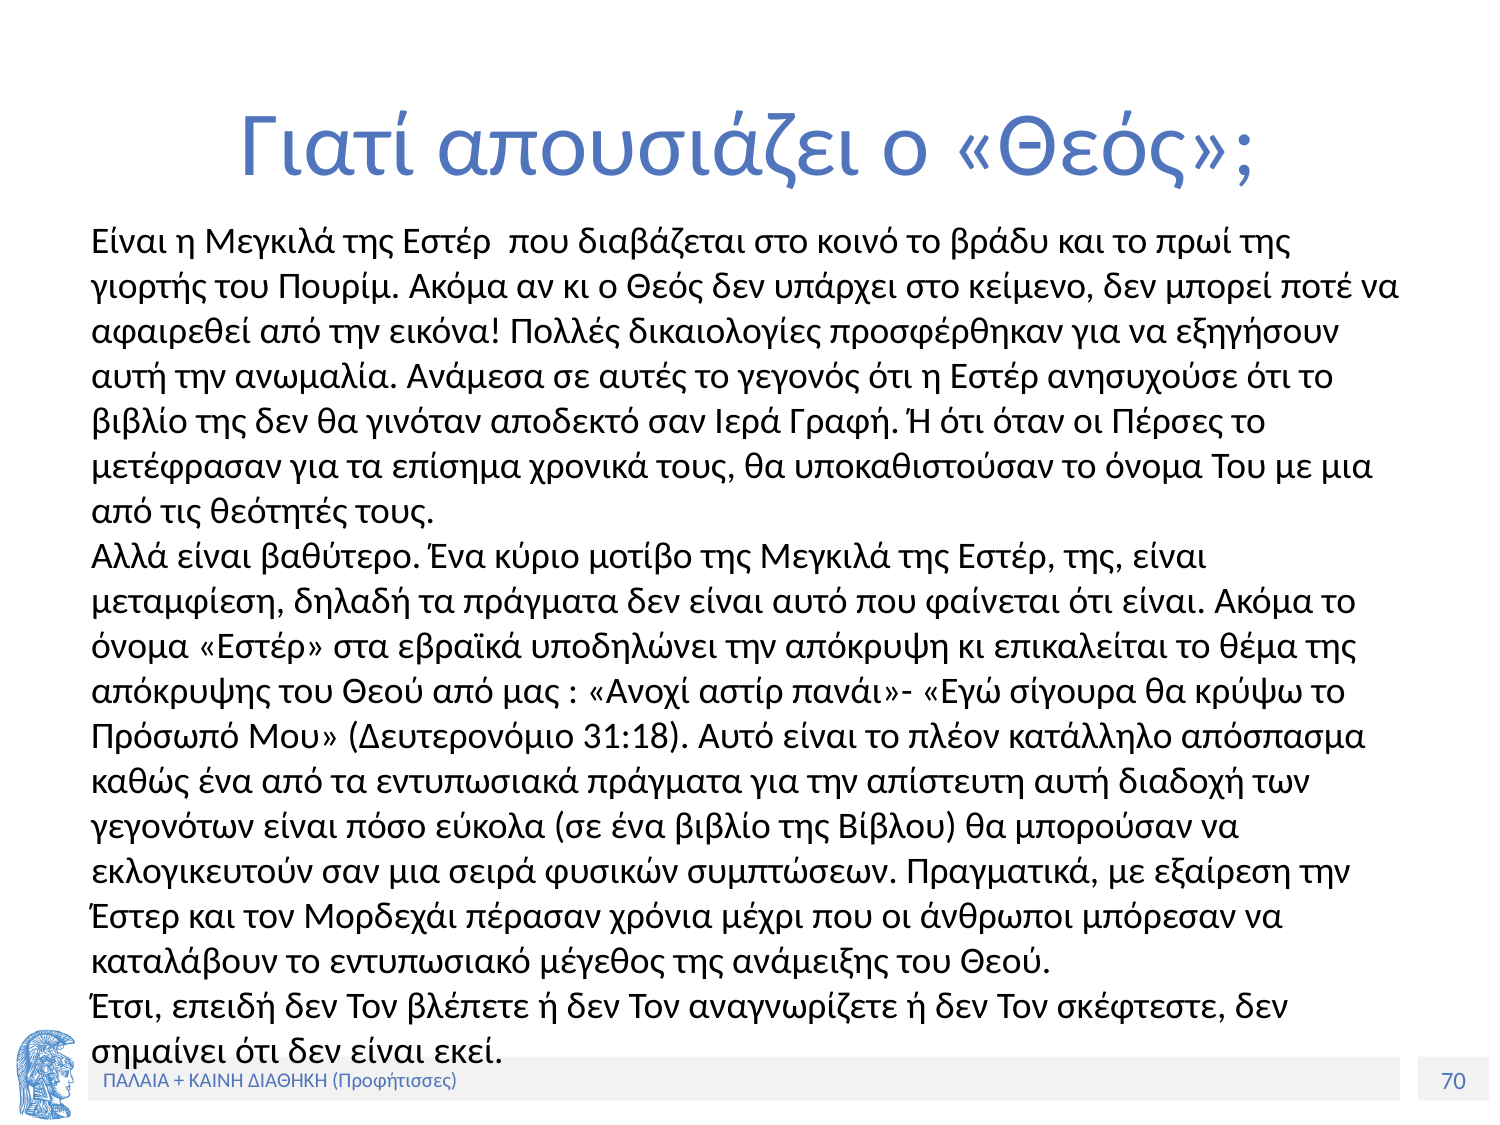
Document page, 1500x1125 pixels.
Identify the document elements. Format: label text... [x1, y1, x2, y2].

picture [9, 1026, 81, 1120]
title Γιατί απουσιάζει ο «Θεός»; [75, 45, 1425, 233]
list Είναι η Μεγκιλά της Εστέρ που διαβάζεται στο κοινό το βράδυ και το πρωί της γιορτής του Πουρίμ. Ακόμα αν κι ο Θεός δεν υπάρχει στο κείμενο, δεν μπορεί ποτέ να αφαιρεθεί από την εικόνα! Πολλές δικαιολογίες προσφέρθηκαν για να εξηγήσουν αυτή την ανωμαλία. Ανάμεσα σε αυτές το γεγονός ότι η Εστέρ ανησυχούσε ότι το βιβλίο της δεν θα γινόταν αποδεκτό σαν Ιερά Γραφή. Ή ότι όταν οι Πέρσες το μετέφρασαν για τα επίσημα χρονικά τους, θα υποκαθιστούσαν το όνομα Του με μια από τις θεότητές τους. Αλλά είναι βαθύτερο. Ένα κύριο μοτίβο της Μεγκιλά της Εστέρ, της, είναι μεταμφίεση, δηλαδή τα πράγματα δεν είναι αυτό που φαίνεται ότι είναι. Ακόμα το όνομα «Εστέρ» στα εβραϊκά υποδηλώνει την απόκρυψη κι επικαλείται το θέμα της απόκρυψης του Θεού από μας : «Ανοχί αστίρ πανάι»- «Εγώ σίγουρα θα κρύψω το Πρόσωπό Μου» (Δευτερονόμιο 31:18). Αυτό είναι το πλέον κατάλληλο απόσπασμα καθώς ένα από τα εντυπωσιακά πράγματα για την απίστευτη αυτή διαδοχή των γεγονότων είναι πόσο εύκολα (σε ένα βιβλίο της Βίβλου) θα μπορούσαν να εκλογικευτούν σαν μια σειρά φυσικών συμπτώσεων. Πραγματικά, με εξαίρεση την Έστερ και τον Μορδεχάι πέρασαν χρόνια μέχρι που οι άνθρωποι μπόρεσαν να καταλάβουν το εντυπωσιακό μέγεθος της ανάμειξης του Θεού. Έτσι, επειδή δεν Τον βλέπετε ή δεν Τον αναγνωρίζετε ή δεν Τον σκέφτεστε, δεν σημαίνει ότι δεν είναι εκεί. [76, 208, 1427, 951]
